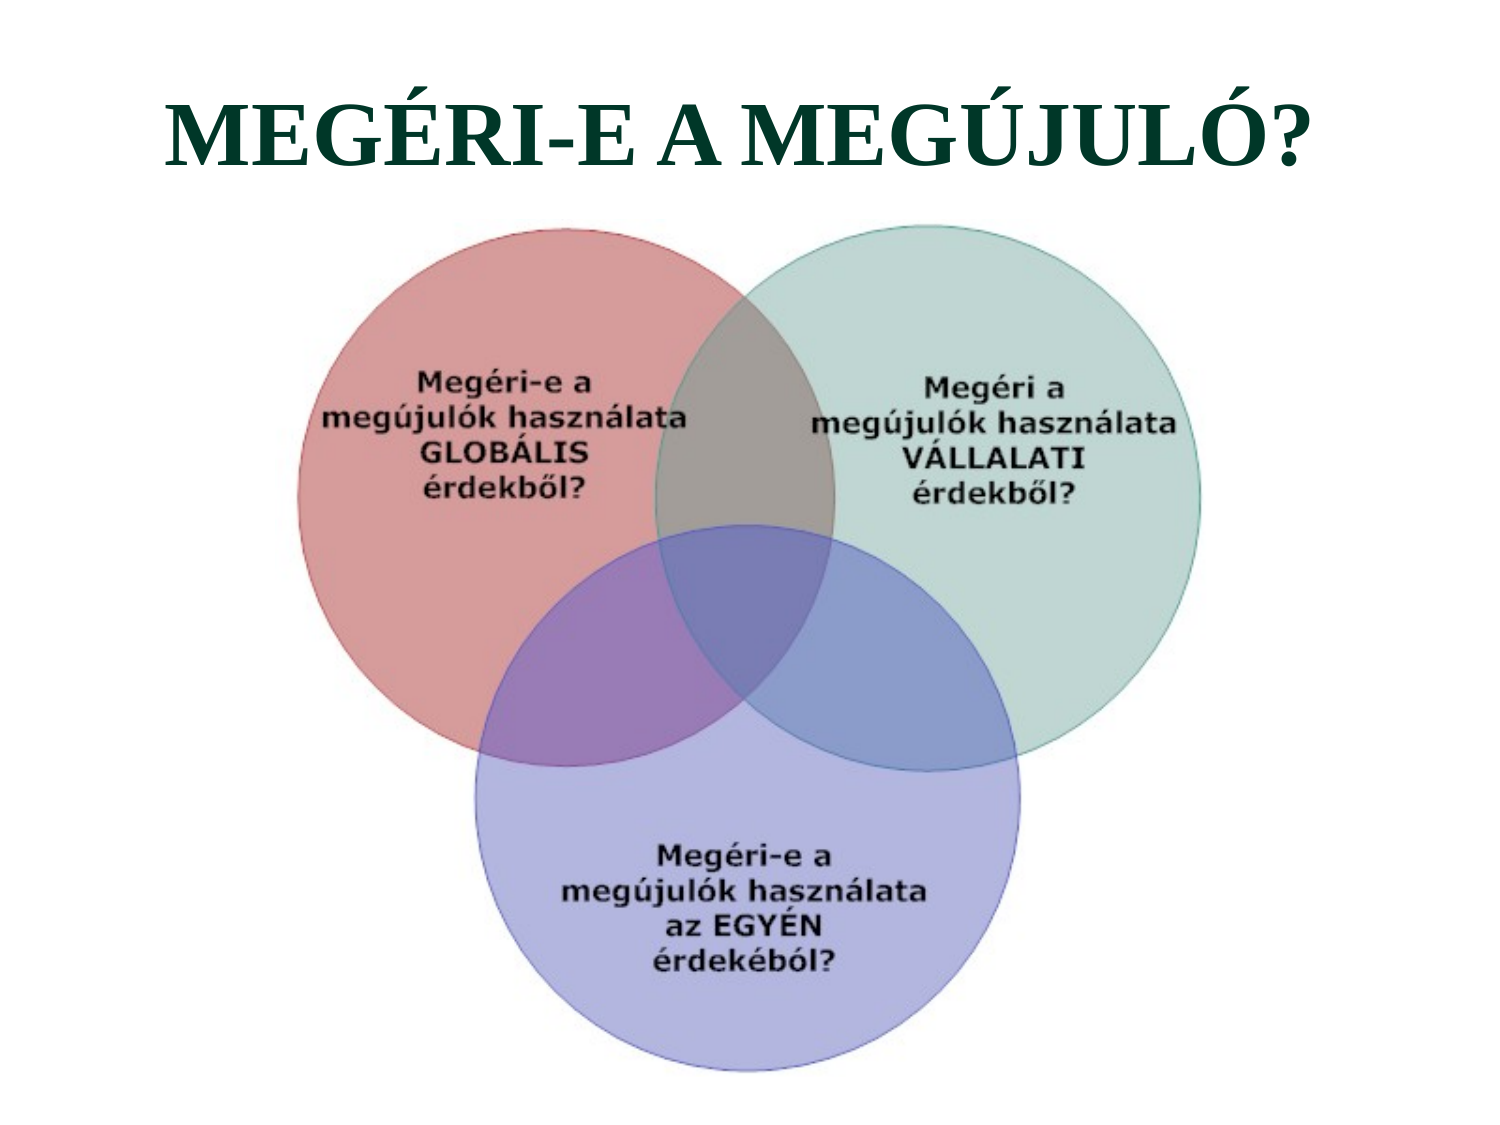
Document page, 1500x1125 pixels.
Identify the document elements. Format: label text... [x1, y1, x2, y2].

title MEGÉRI-E A MEGÚJULÓ? [103, 66, 1379, 192]
picture [274, 219, 1207, 1077]
